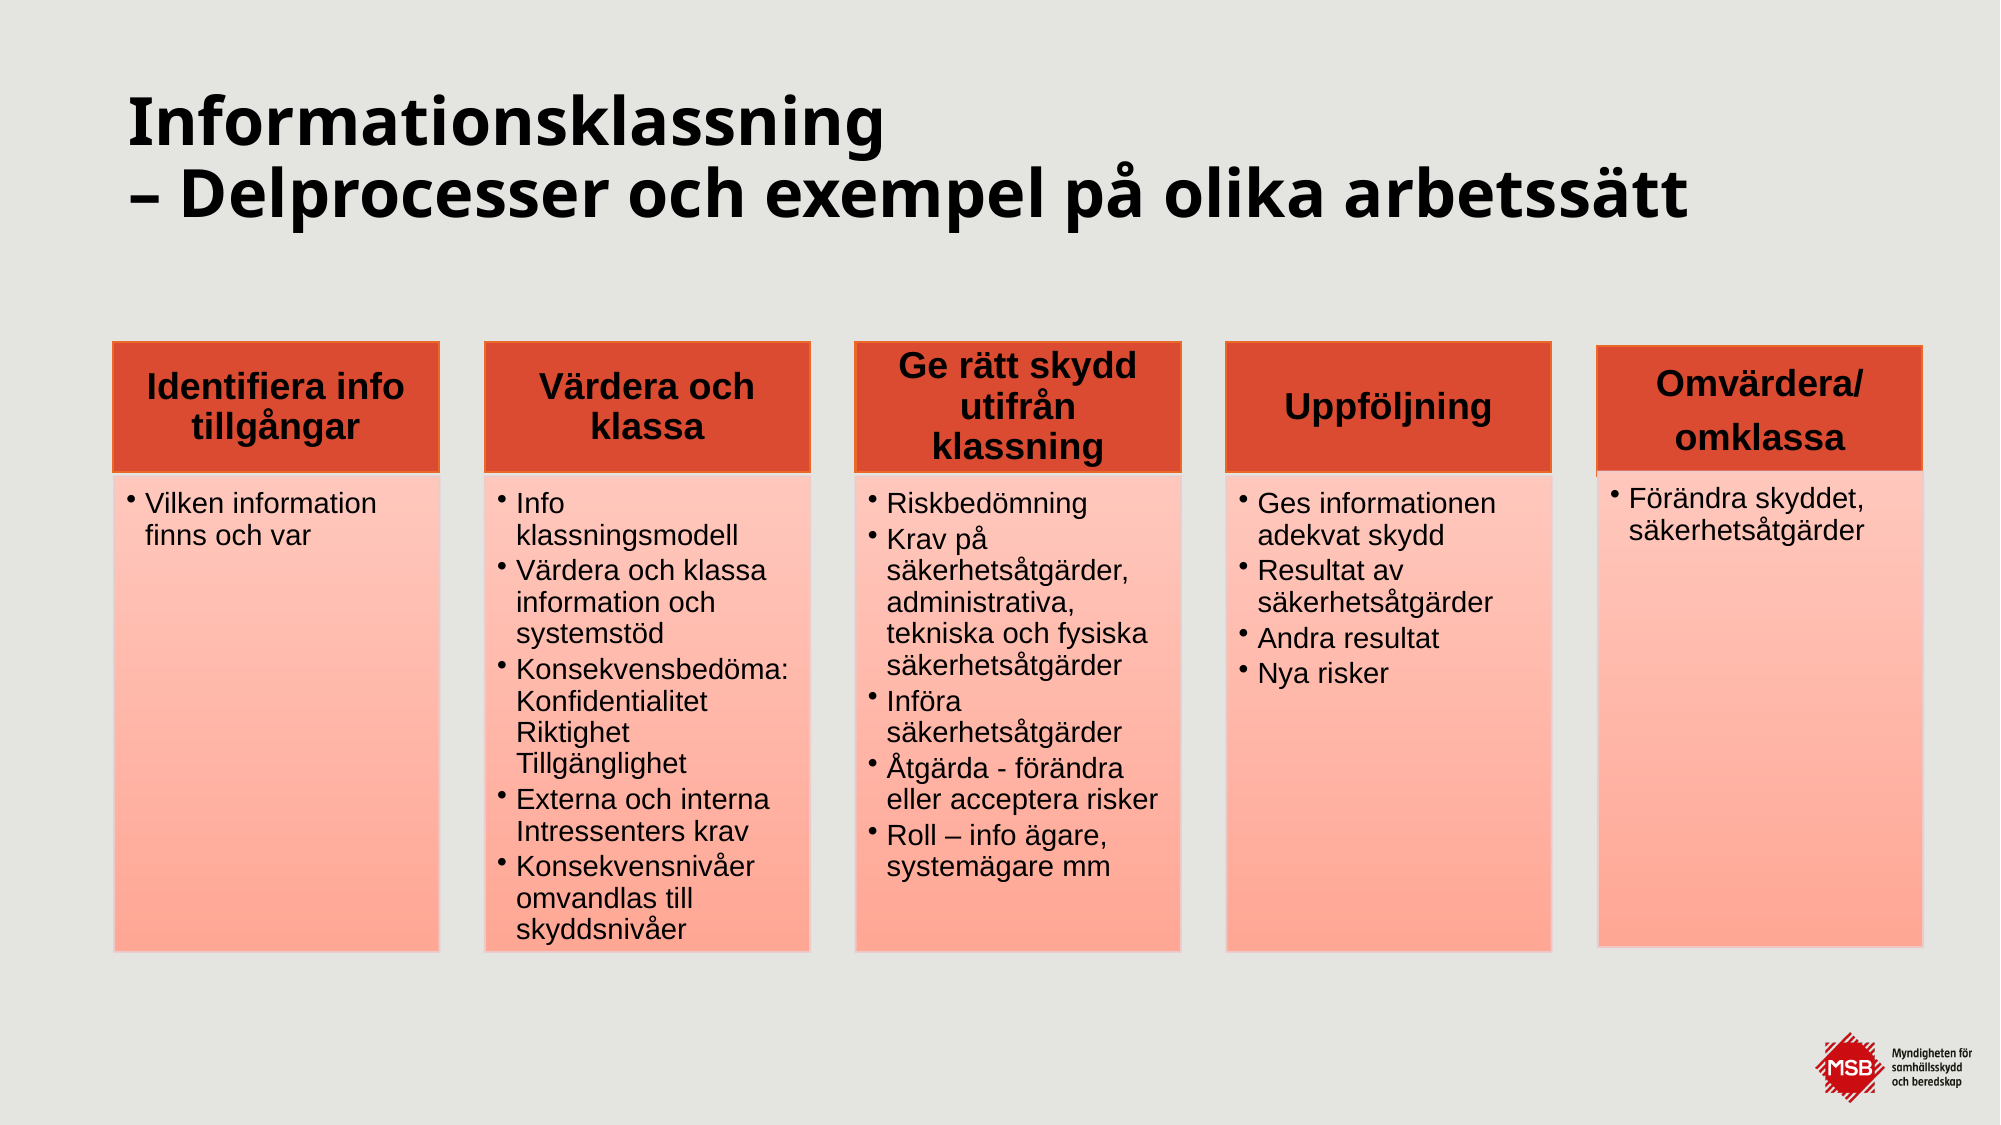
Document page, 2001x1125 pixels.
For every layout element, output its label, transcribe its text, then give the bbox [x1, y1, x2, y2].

title Informationsklassning – Delprocesser och exempel på olika arbetssätt [113, 80, 1839, 235]
picture [1815, 1032, 1972, 1103]
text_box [113, 287, 1924, 1011]
